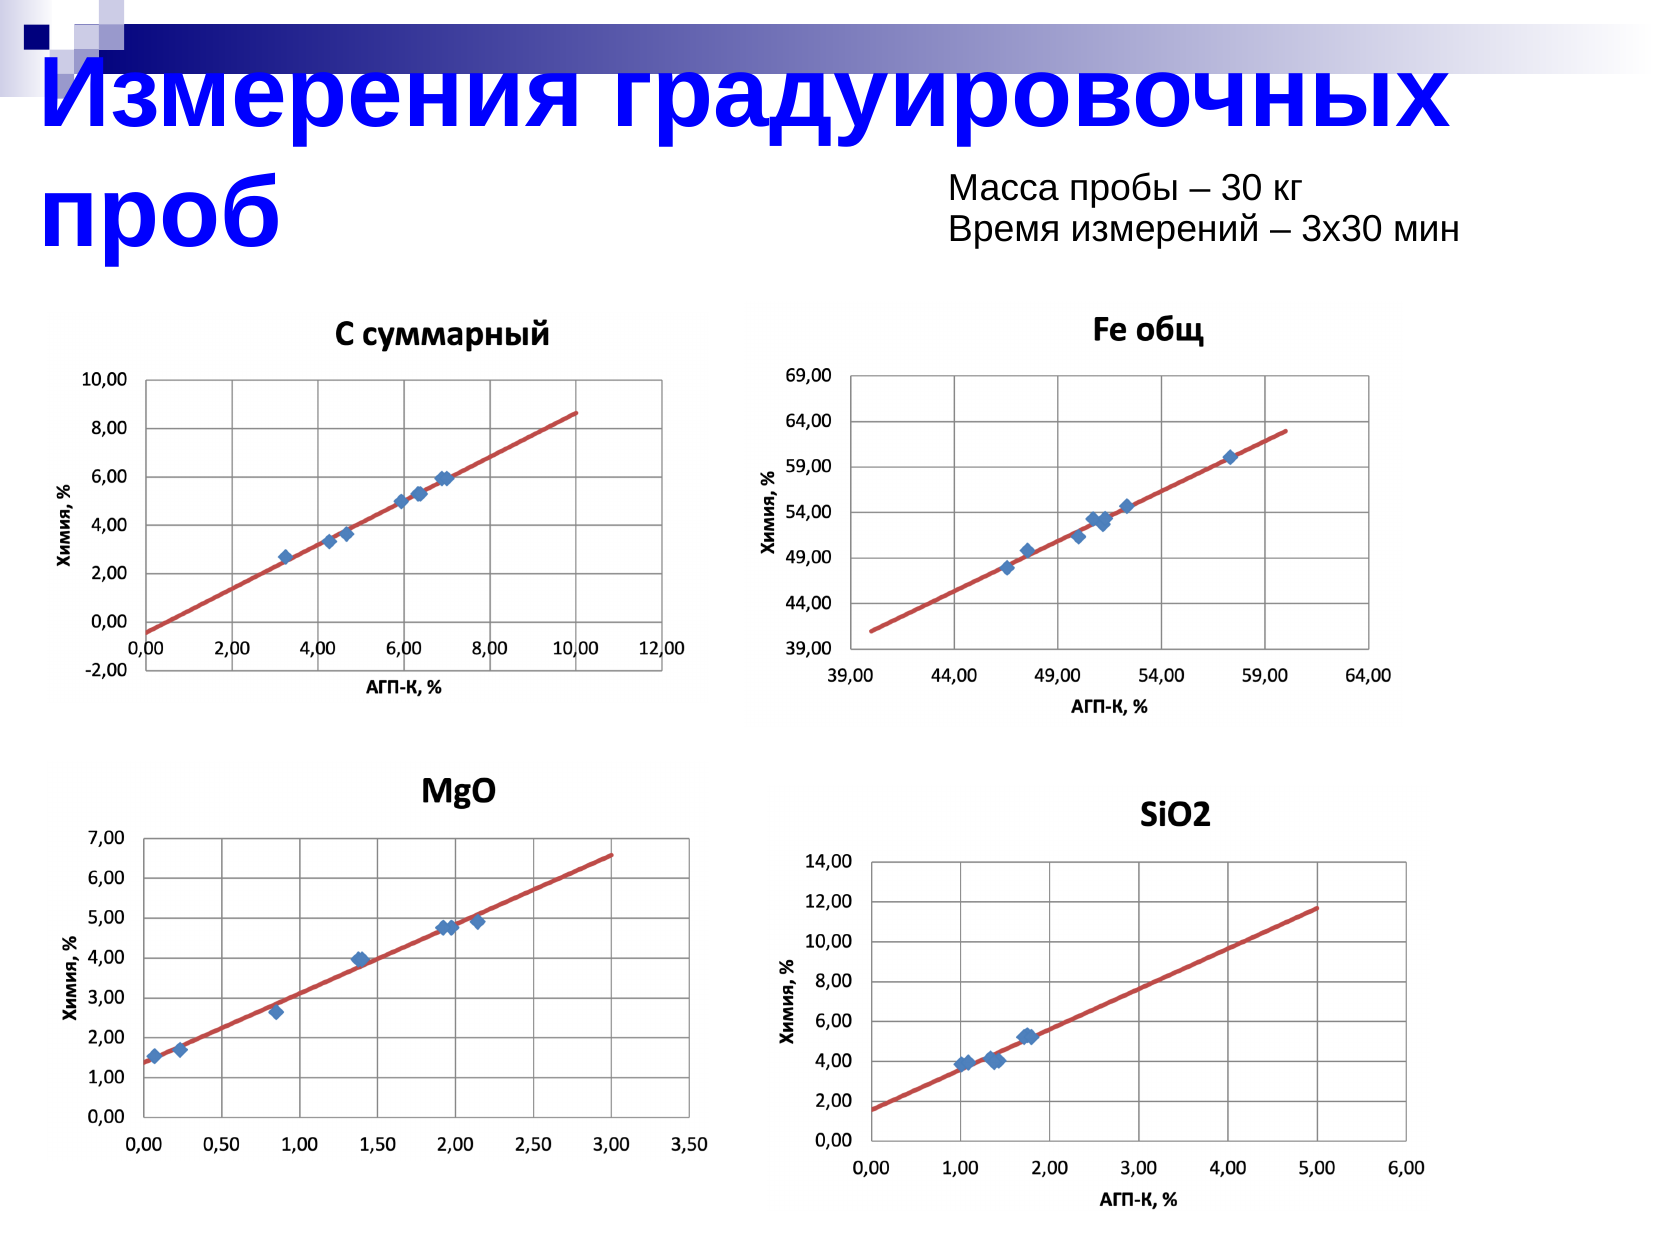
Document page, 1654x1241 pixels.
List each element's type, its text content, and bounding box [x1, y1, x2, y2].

picture [46, 312, 709, 703]
title Измерения градуировочных проб [23, 43, 1654, 250]
text_box Масса пробы – 30 кг Время измерений – 3х30 мин [933, 159, 1608, 258]
picture [743, 300, 1403, 727]
picture [46, 761, 709, 1162]
picture [767, 785, 1430, 1211]
